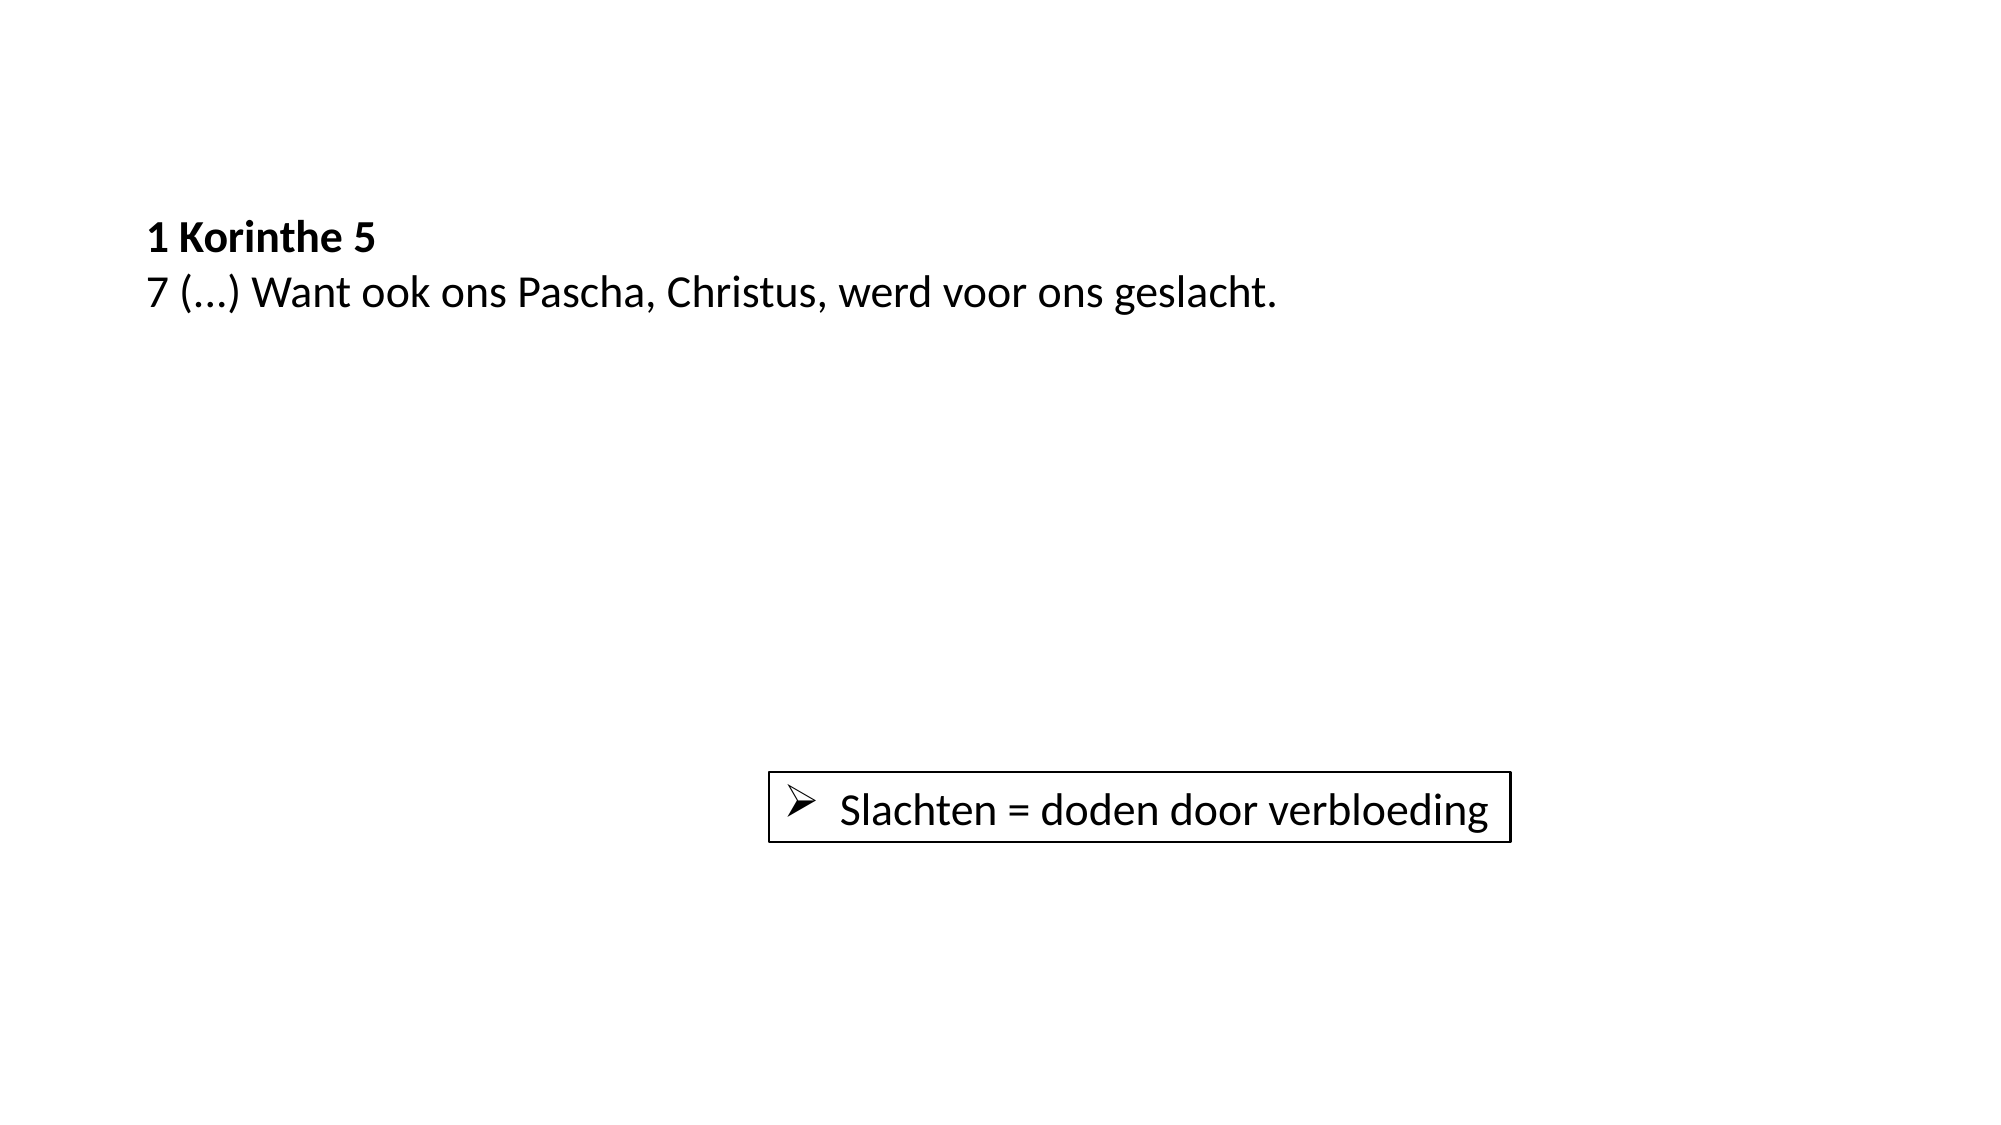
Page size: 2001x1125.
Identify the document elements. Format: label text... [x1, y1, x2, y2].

text_box [81, 88, 1894, 323]
text_box Slachten = doden door verbloeding [768, 771, 1511, 842]
text_box 1 Korinthe 5 7 (...) Want ook ons Pascha, Christus, werd voor ons geslacht. [131, 199, 1294, 324]
